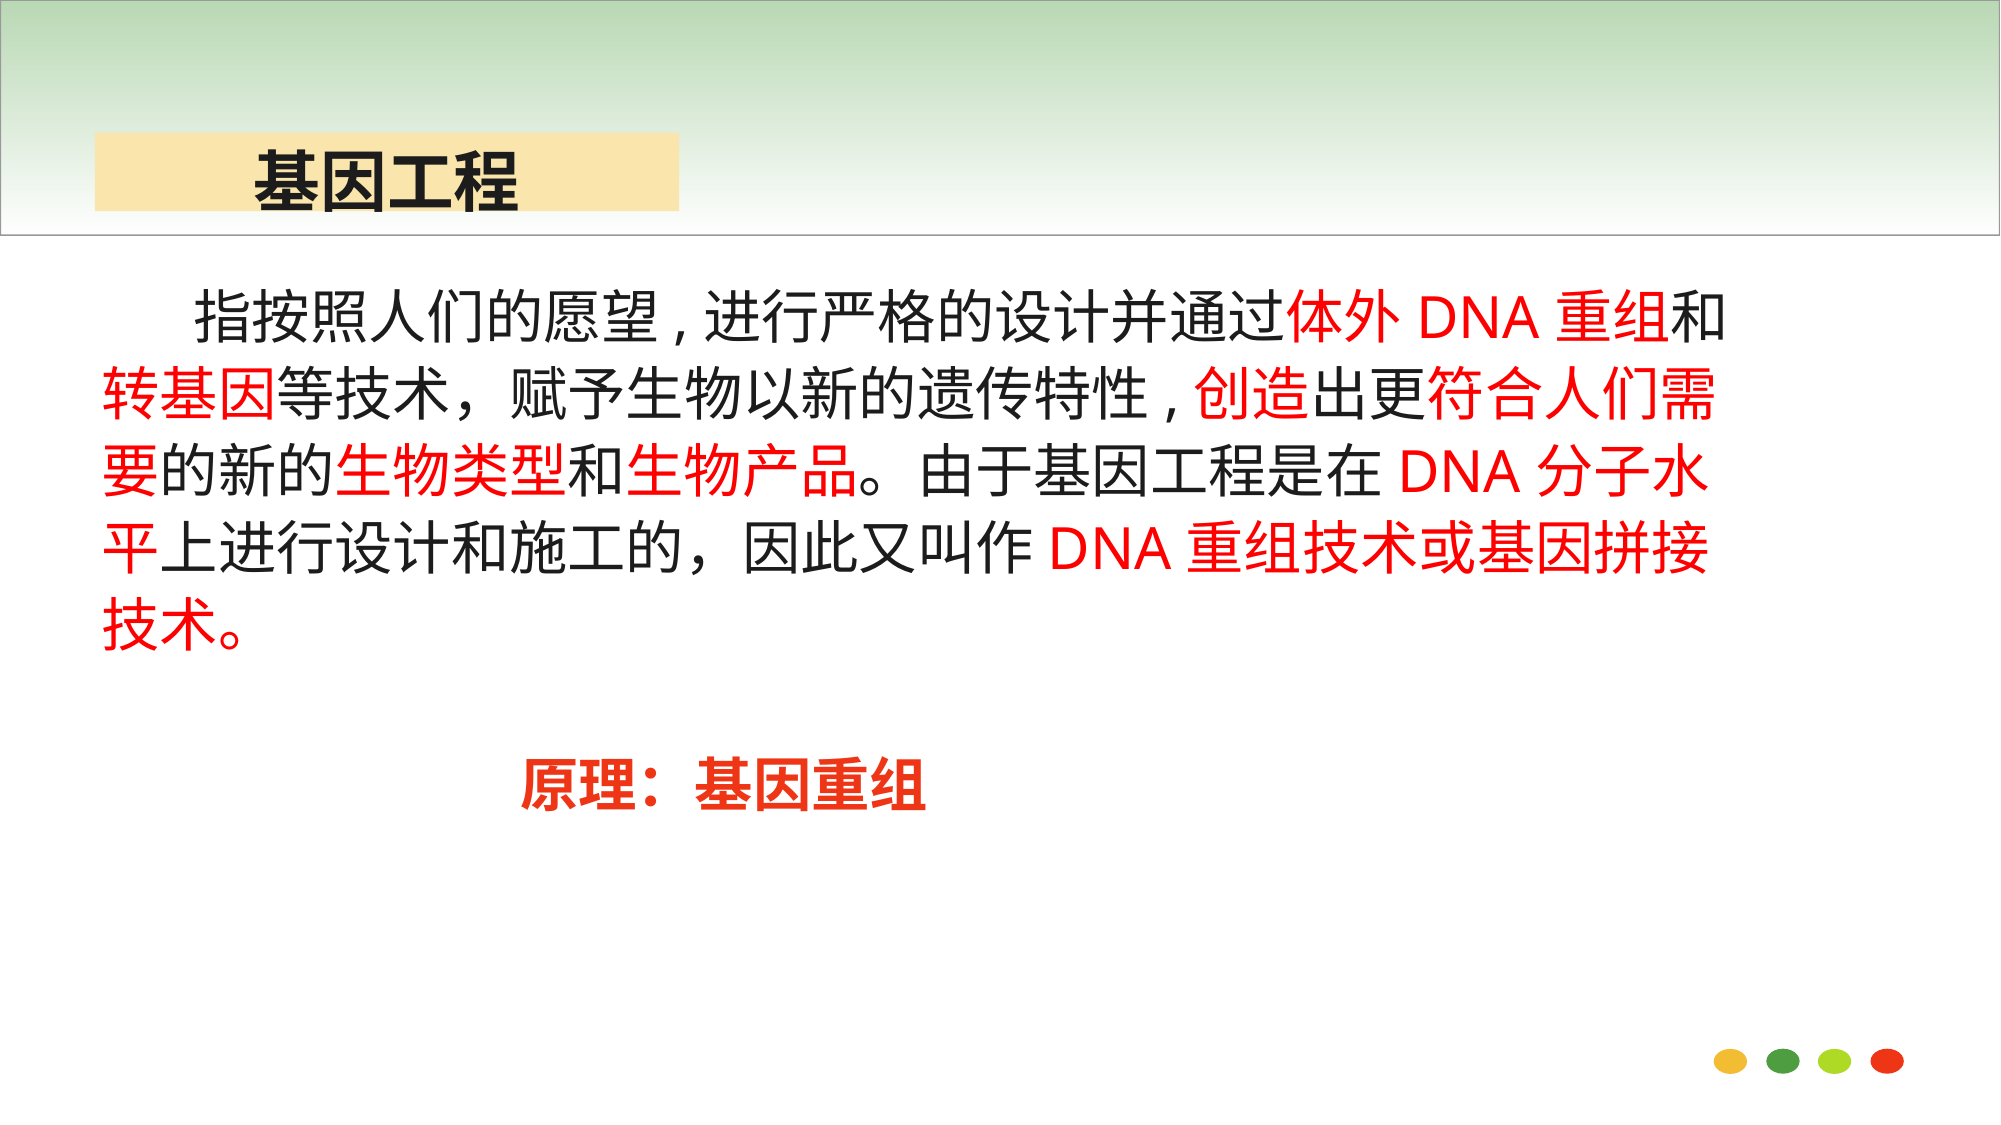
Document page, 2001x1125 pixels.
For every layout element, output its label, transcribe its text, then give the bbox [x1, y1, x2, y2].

text_box 基因工程 [94, 132, 680, 212]
text_box 原理：基因重组 [505, 733, 976, 826]
text_box 指按照人们的愿望,进行严格的设计并通过体外DNA重组和转基因等技术，赋予生物以新的遗传特性,创造出更符合人们需要的新的生物类型和生物产品。由于基因工程是在DNA分子水平上进行设计和施工的，因此又叫作DNA重组技术或基因拼接技术。 [86, 266, 1761, 666]
